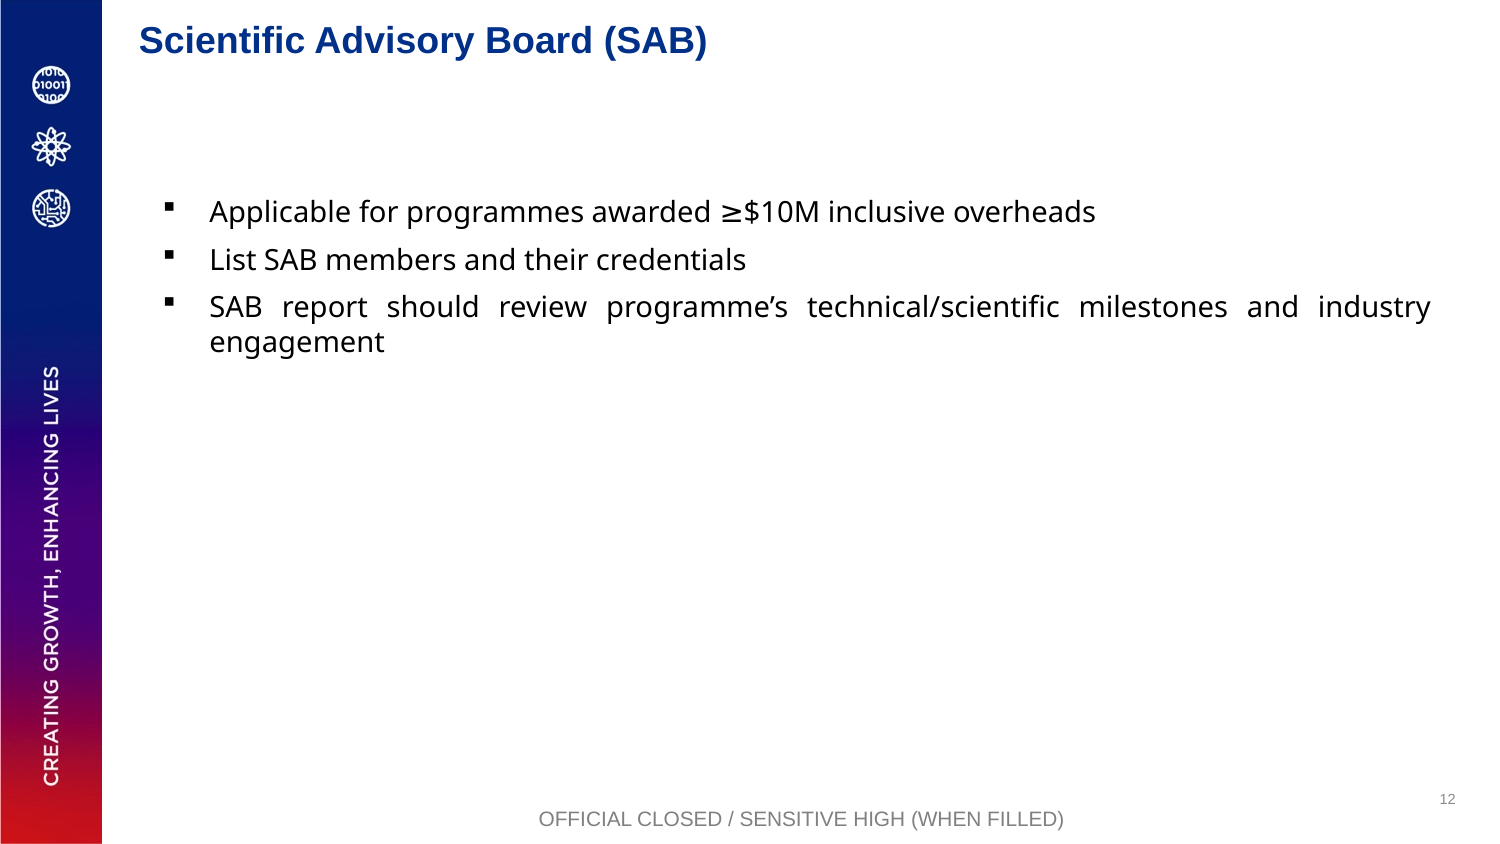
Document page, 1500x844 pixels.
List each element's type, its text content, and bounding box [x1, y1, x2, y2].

list Applicable for programmes awarded ≥$10M inclusive overheads List SAB members and their credentials SAB report should review programme’s technical/scientific milestones and industry engagement [147, 185, 1447, 718]
title Scientific Advisory Board (SAB) [123, 8, 1424, 127]
picture [0, 0, 102, 844]
